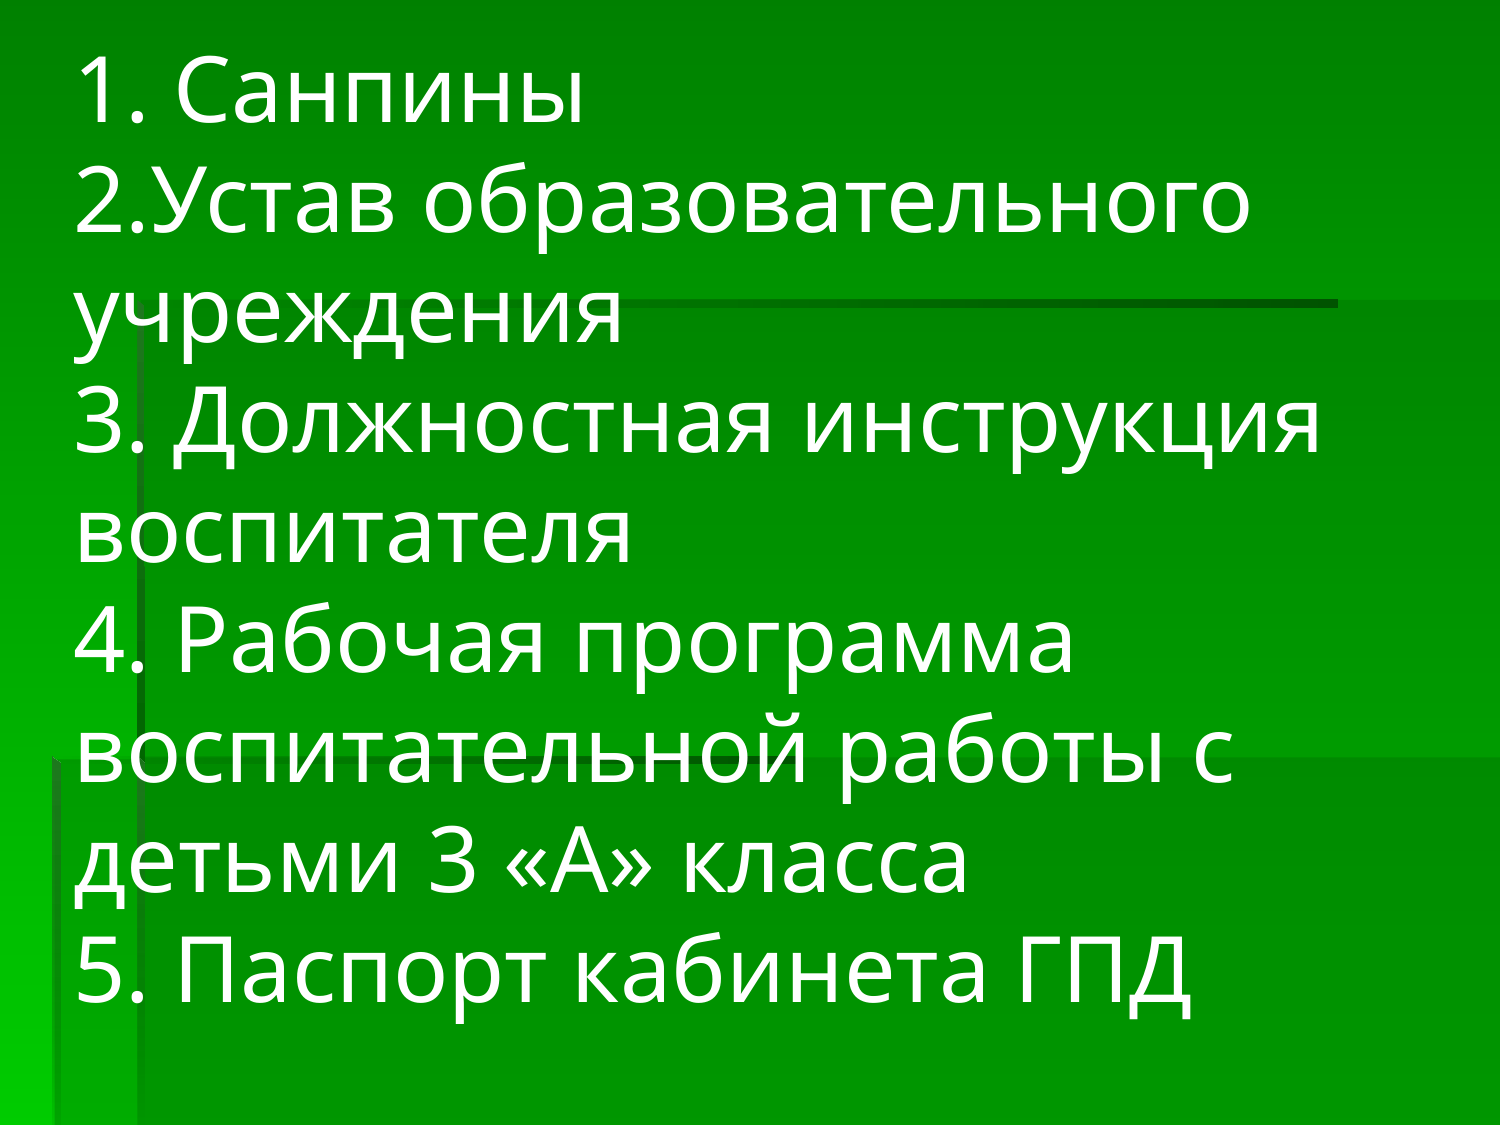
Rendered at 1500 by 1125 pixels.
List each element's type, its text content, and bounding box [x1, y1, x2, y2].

text_box 1. Санпины 2.Устав образовательного учреждения 3. Должностная инструкция воспитателя 4. Рабочая программа воспитательной работы с детьми 3 «А» класса 5. Паспорт кабинета ГПД [58, 23, 1453, 1125]
